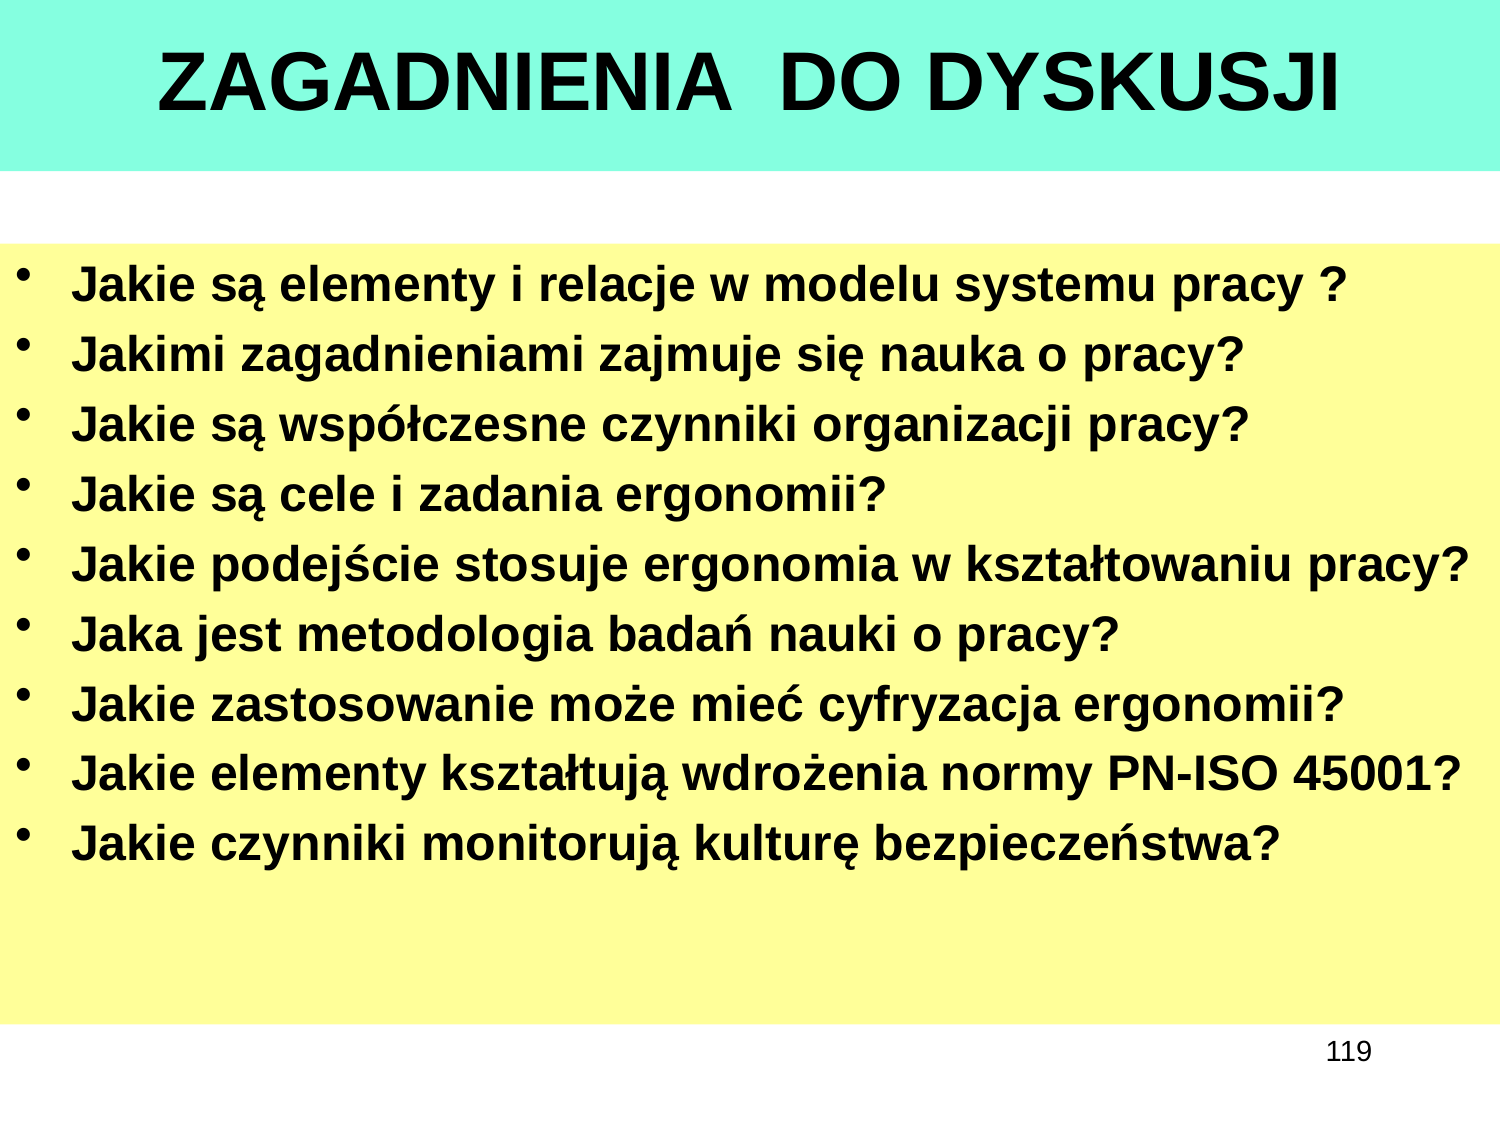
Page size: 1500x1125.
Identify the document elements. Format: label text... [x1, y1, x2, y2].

list Jakie są elementy i relacje w modelu systemu pracy ? Jakimi zagadnieniami zajmuje się nauka o pracy? Jakie są współczesne czynniki organizacji pracy? Jakie są cele i zadania ergonomii? Jakie podejście stosuje ergonomia w kształtowaniu pracy? Jaka jest metodologia badań nauki o pracy? Jakie zastosowanie może mieć cyfryzacja ergonomii? Jakie elementy kształtują wdrożenia normy PN-ISO 45001? Jakie czynniki monitorują kulturę bezpieczeństwa? [0, 243, 1500, 1025]
slide_number 119 [1074, 1025, 1388, 1101]
title ZAGADNIENIA DO DYSKUSJI [0, 0, 1500, 172]
